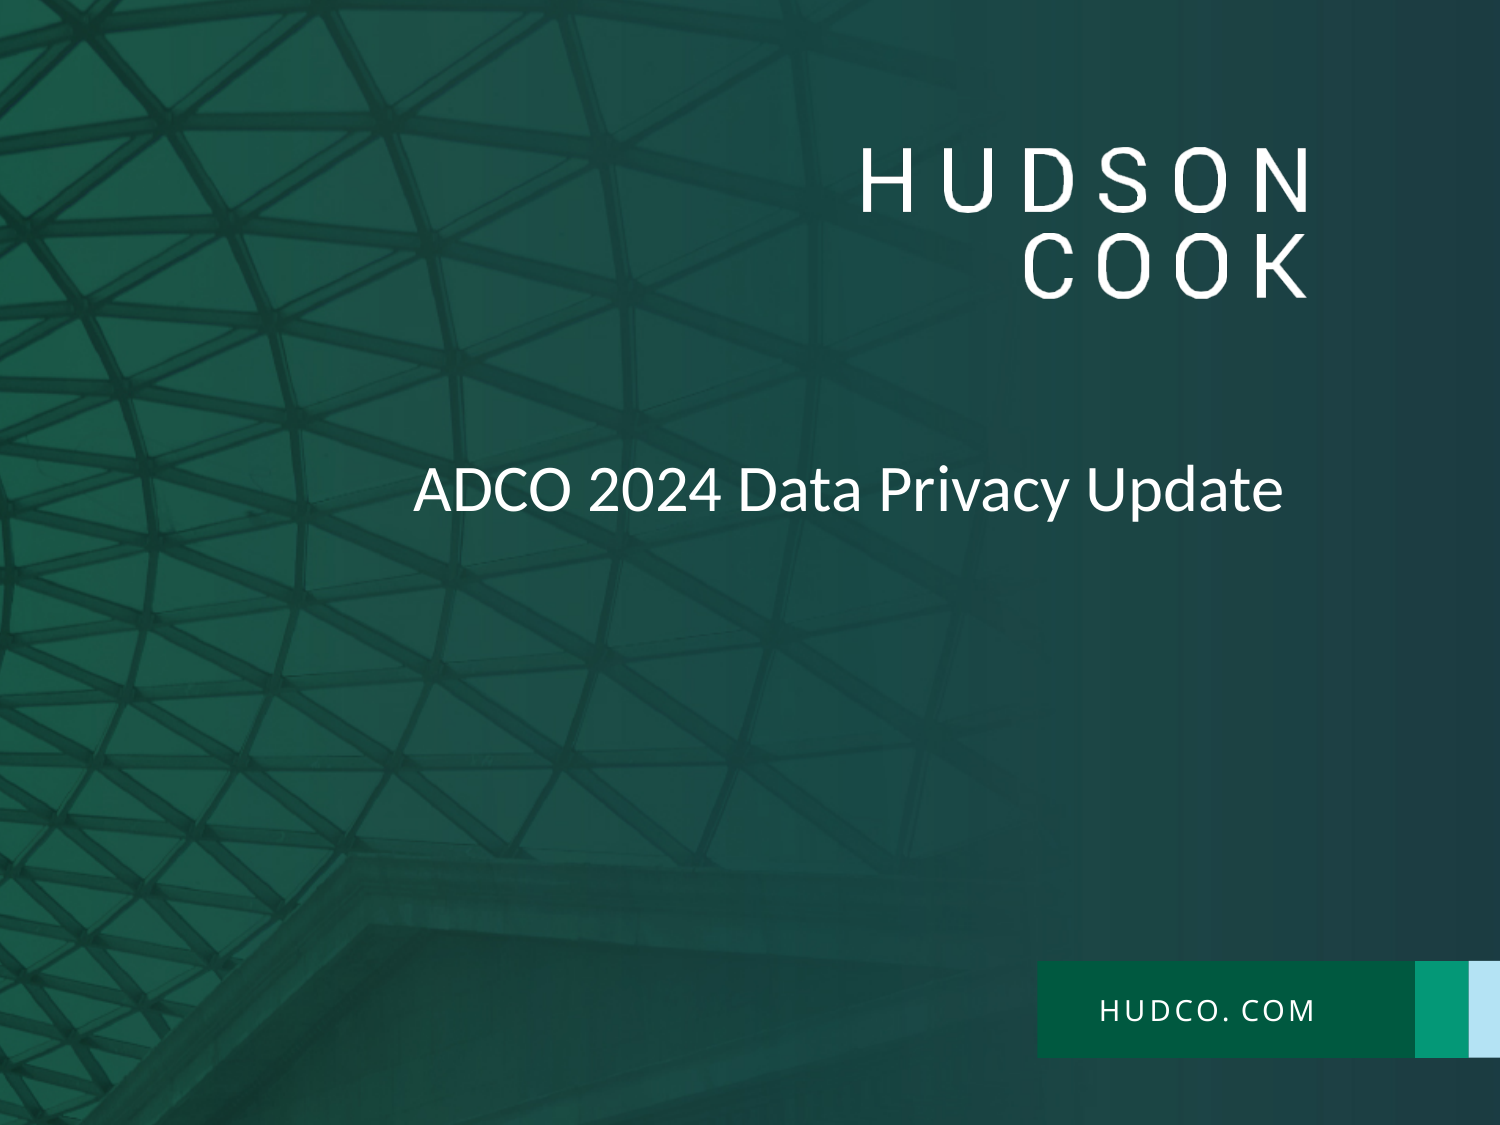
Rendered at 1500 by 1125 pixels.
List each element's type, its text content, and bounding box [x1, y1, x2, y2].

picture [0, 0, 1500, 1125]
title ADCO 2024 Data Privacy Update [112, 437, 1300, 526]
